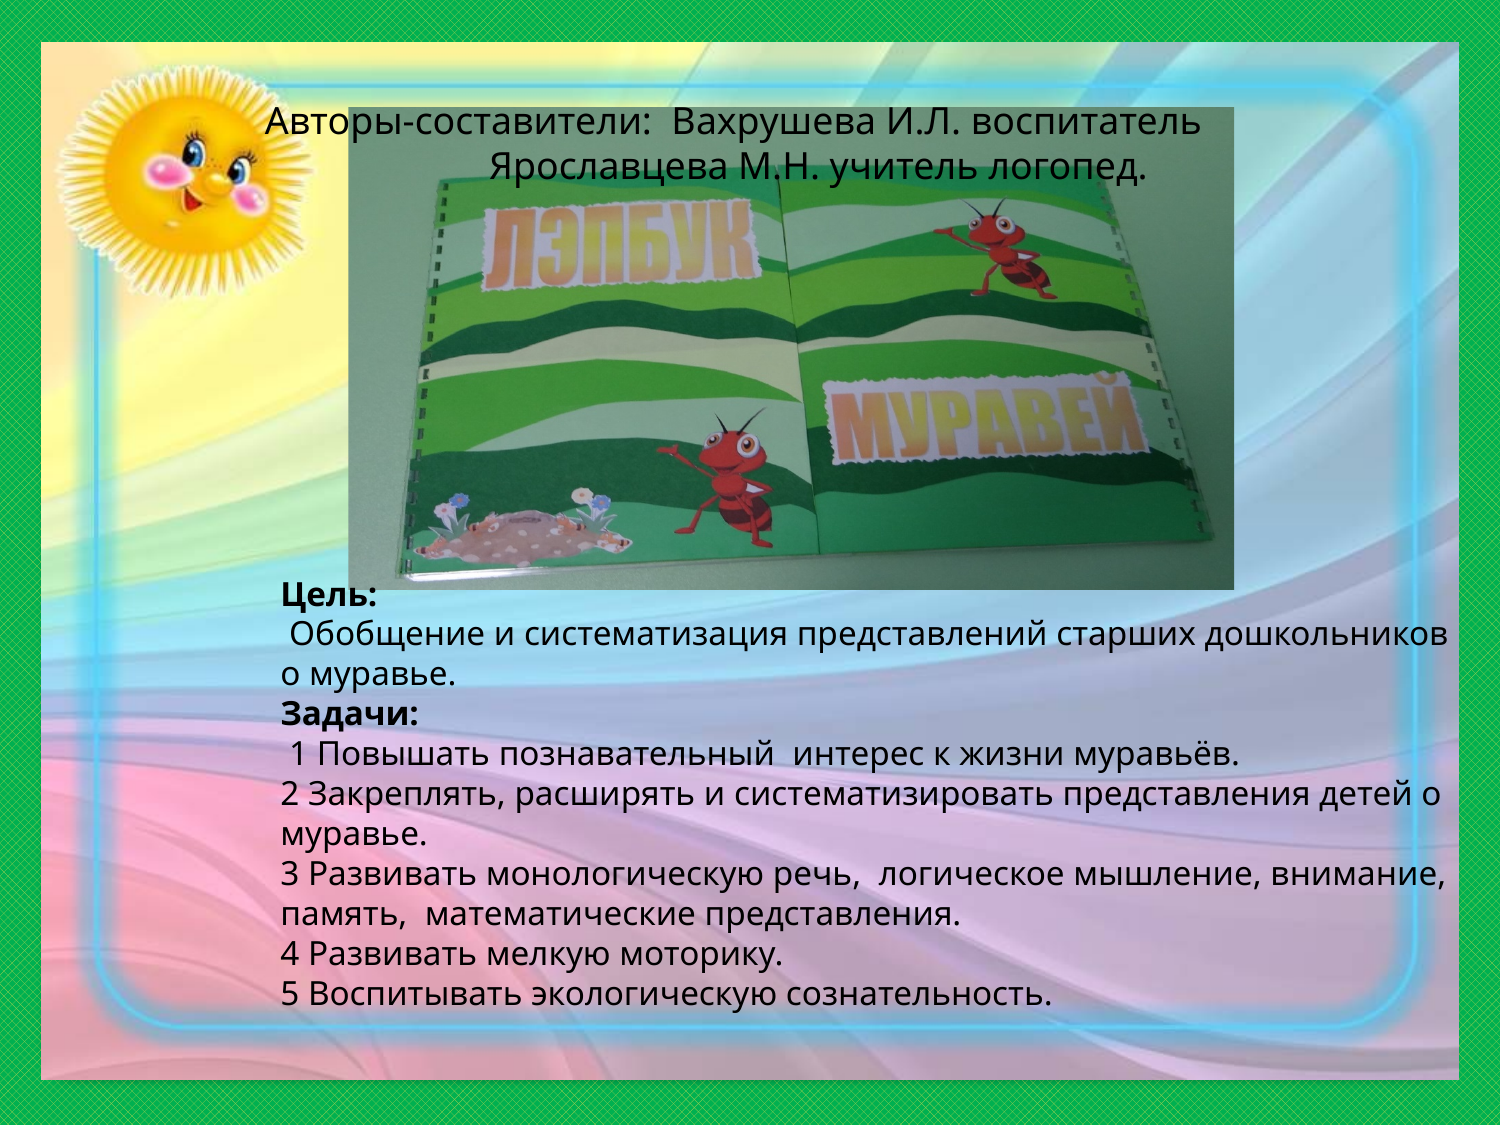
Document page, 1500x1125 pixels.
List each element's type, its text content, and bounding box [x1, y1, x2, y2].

picture [41, 42, 1459, 1080]
text_box Цель: Обобщение и систематизация представлений старших дошкольников о муравье. Задачи: 1 Повышать познавательный интерес к жизни муравьёв. 2 Закреплять, расширять и систематизировать представления детей о муравье. 3 Развивать монологическую речь, логическое мышление, внимание, память, математические представления. 4 Развивать мелкую моторику. 5 Воспитывать экологическую сознательность. [265, 385, 1471, 1125]
